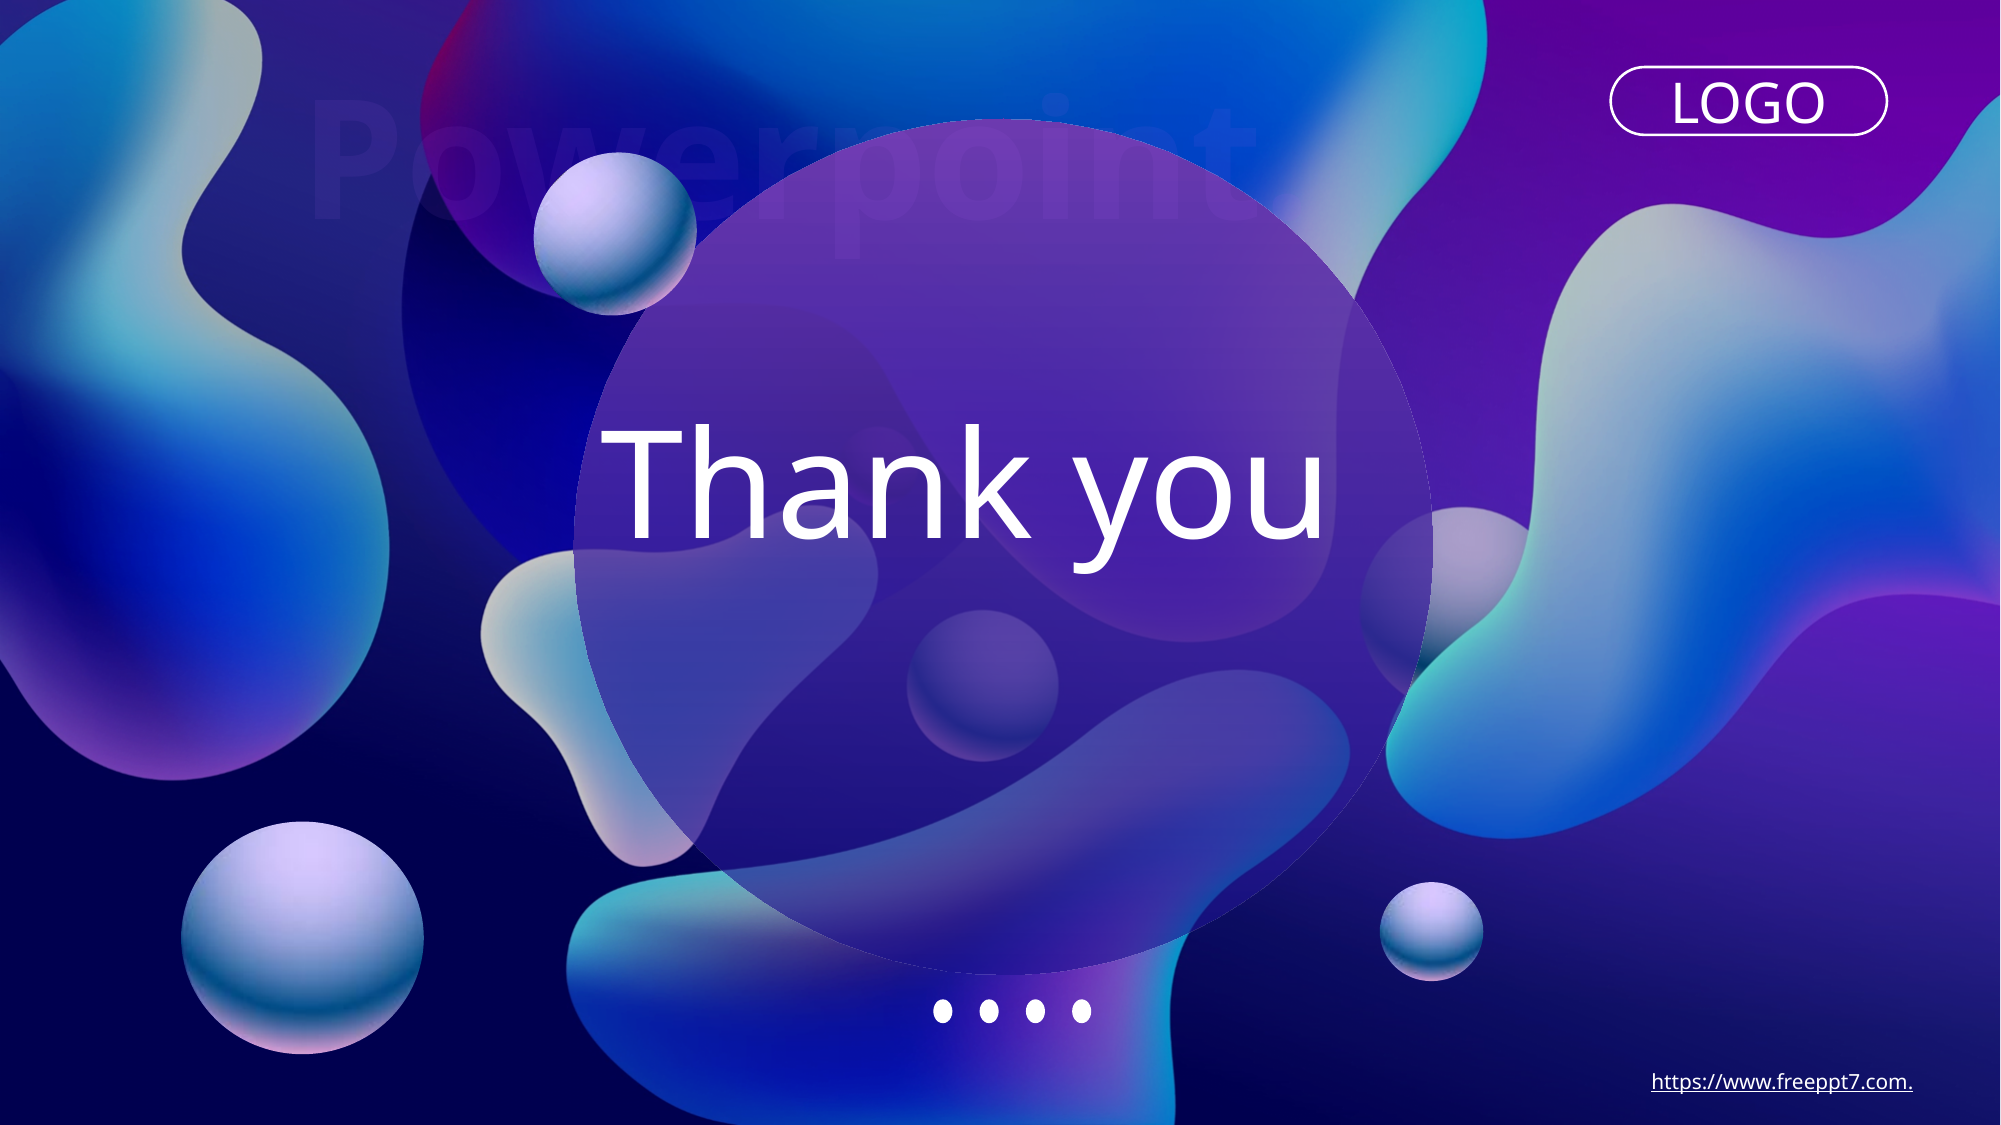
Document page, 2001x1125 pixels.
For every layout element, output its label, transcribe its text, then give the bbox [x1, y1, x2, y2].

text_box [573, 261, 1434, 976]
text_box LOGO [1609, 65, 1889, 136]
picture [0, 0, 2001, 1125]
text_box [933, 999, 1092, 1024]
text_box Thank you [553, 380, 1380, 576]
text_box Powerpoint. [285, 45, 1785, 261]
text_box https://www.freeppt7.com. [1079, 1060, 1928, 1104]
